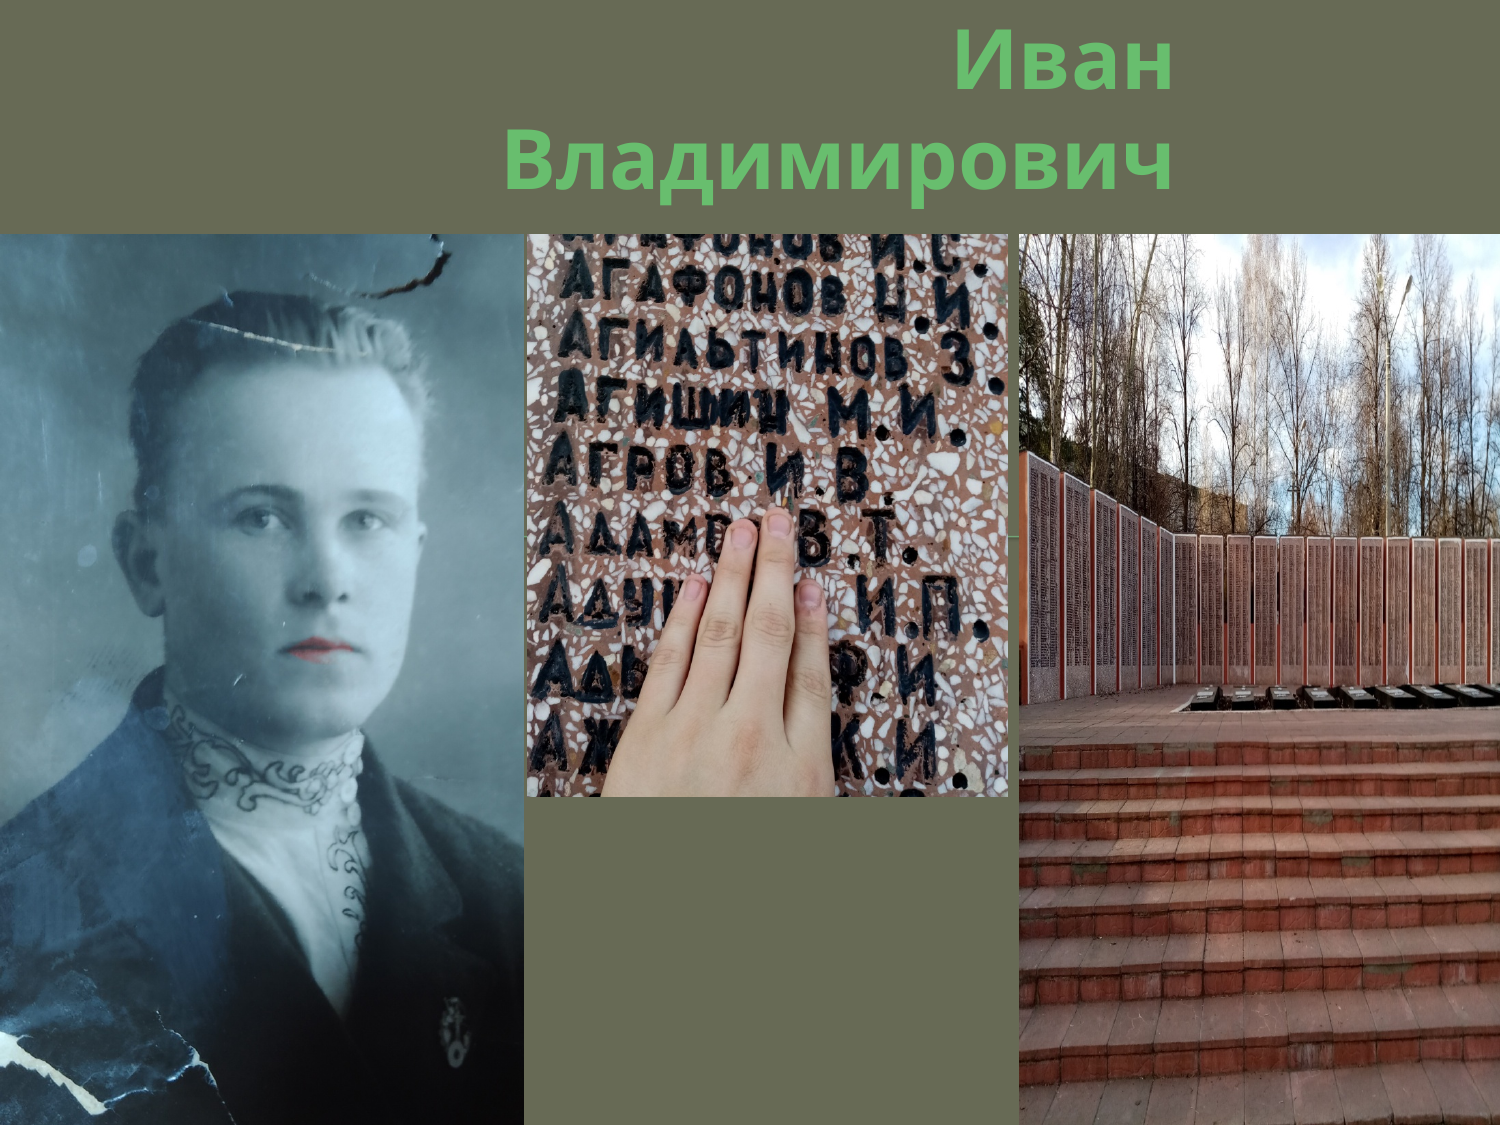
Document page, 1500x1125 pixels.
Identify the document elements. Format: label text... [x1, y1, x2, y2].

title Иван Владимирович [316, 35, 1193, 214]
picture [527, 234, 1008, 798]
picture [1019, 234, 1500, 1125]
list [0, 234, 524, 1125]
